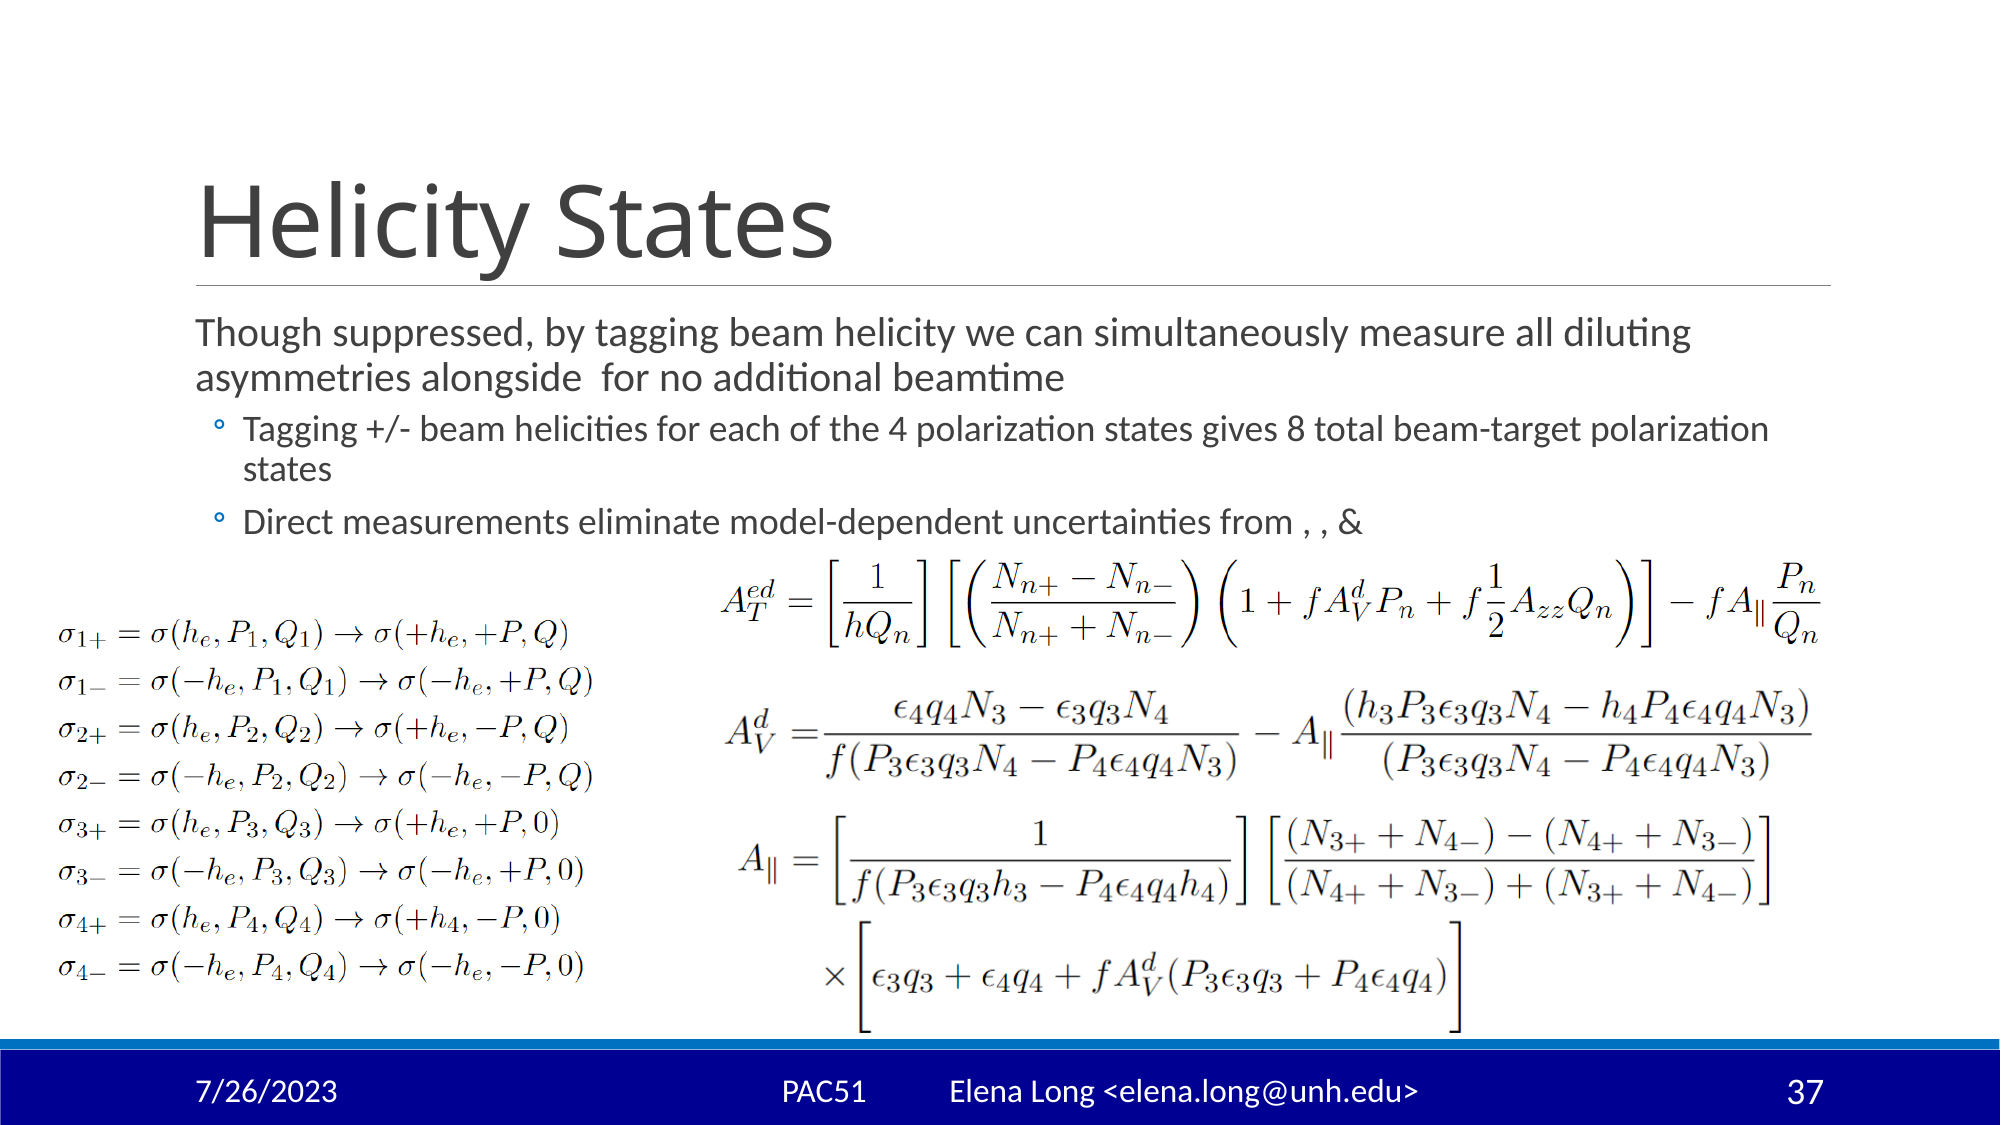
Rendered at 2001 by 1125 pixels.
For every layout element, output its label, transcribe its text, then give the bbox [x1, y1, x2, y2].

picture [709, 663, 1841, 1036]
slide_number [180, 1059, 586, 1120]
title Helicity States [180, 47, 1830, 285]
slide_number 37 [1624, 1059, 1840, 1120]
footer PAC51 Elena Long <elena.long@unh.edu> [604, 1059, 1597, 1120]
picture [35, 591, 606, 993]
picture [702, 535, 1840, 661]
